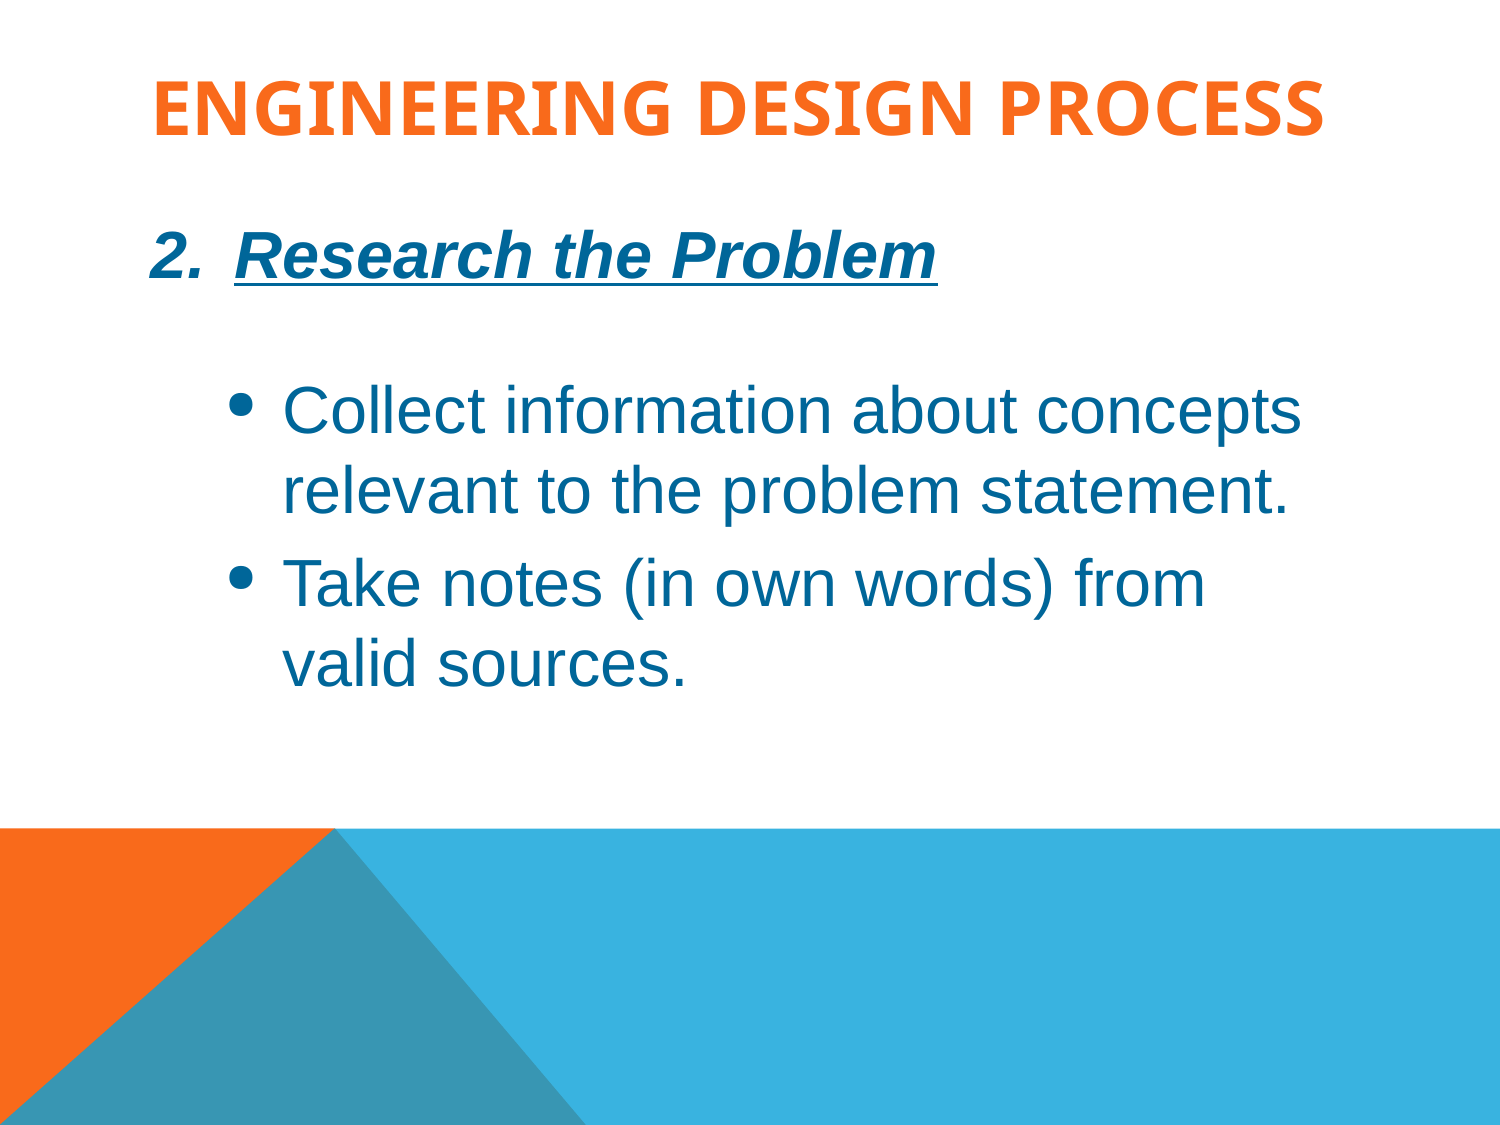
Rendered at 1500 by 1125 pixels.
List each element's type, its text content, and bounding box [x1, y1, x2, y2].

list Research the Problem Collect information about concepts relevant to the problem statement. Take notes (in own words) from valid sources. [135, 180, 1369, 768]
title Engineering Design Process [135, 60, 1369, 150]
